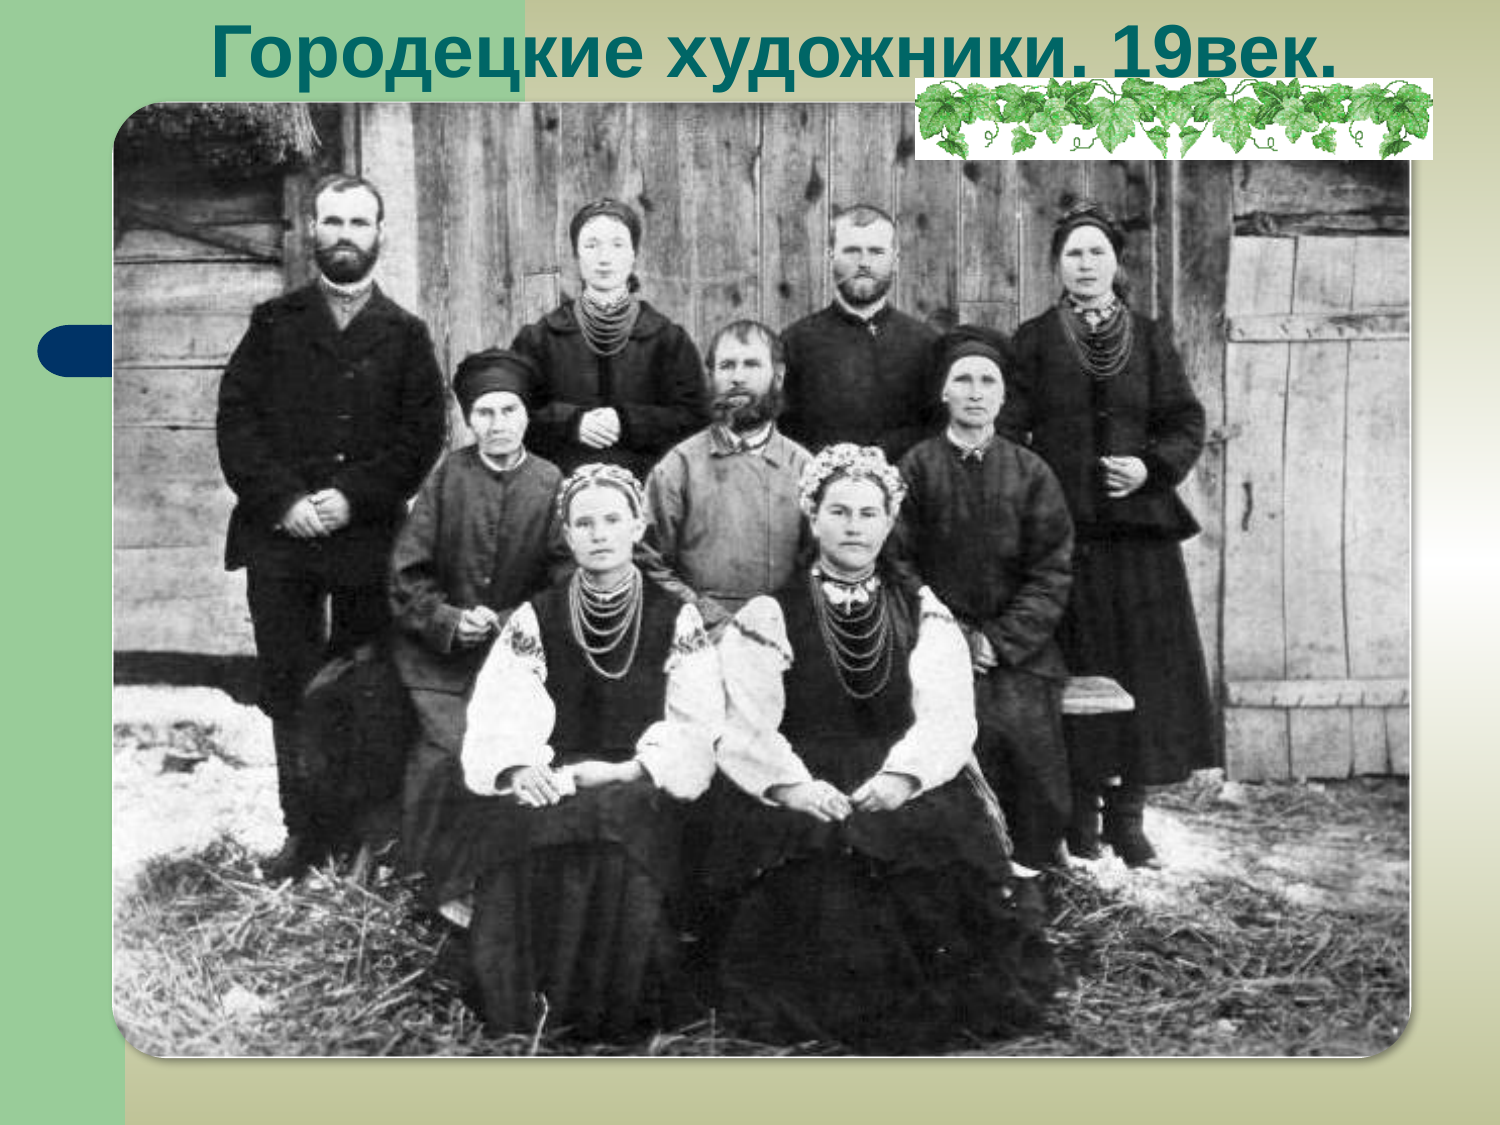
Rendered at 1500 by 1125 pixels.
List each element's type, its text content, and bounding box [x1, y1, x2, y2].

title Городецкие художники. 19век. [124, 0, 1426, 100]
picture [111, 77, 1434, 1059]
